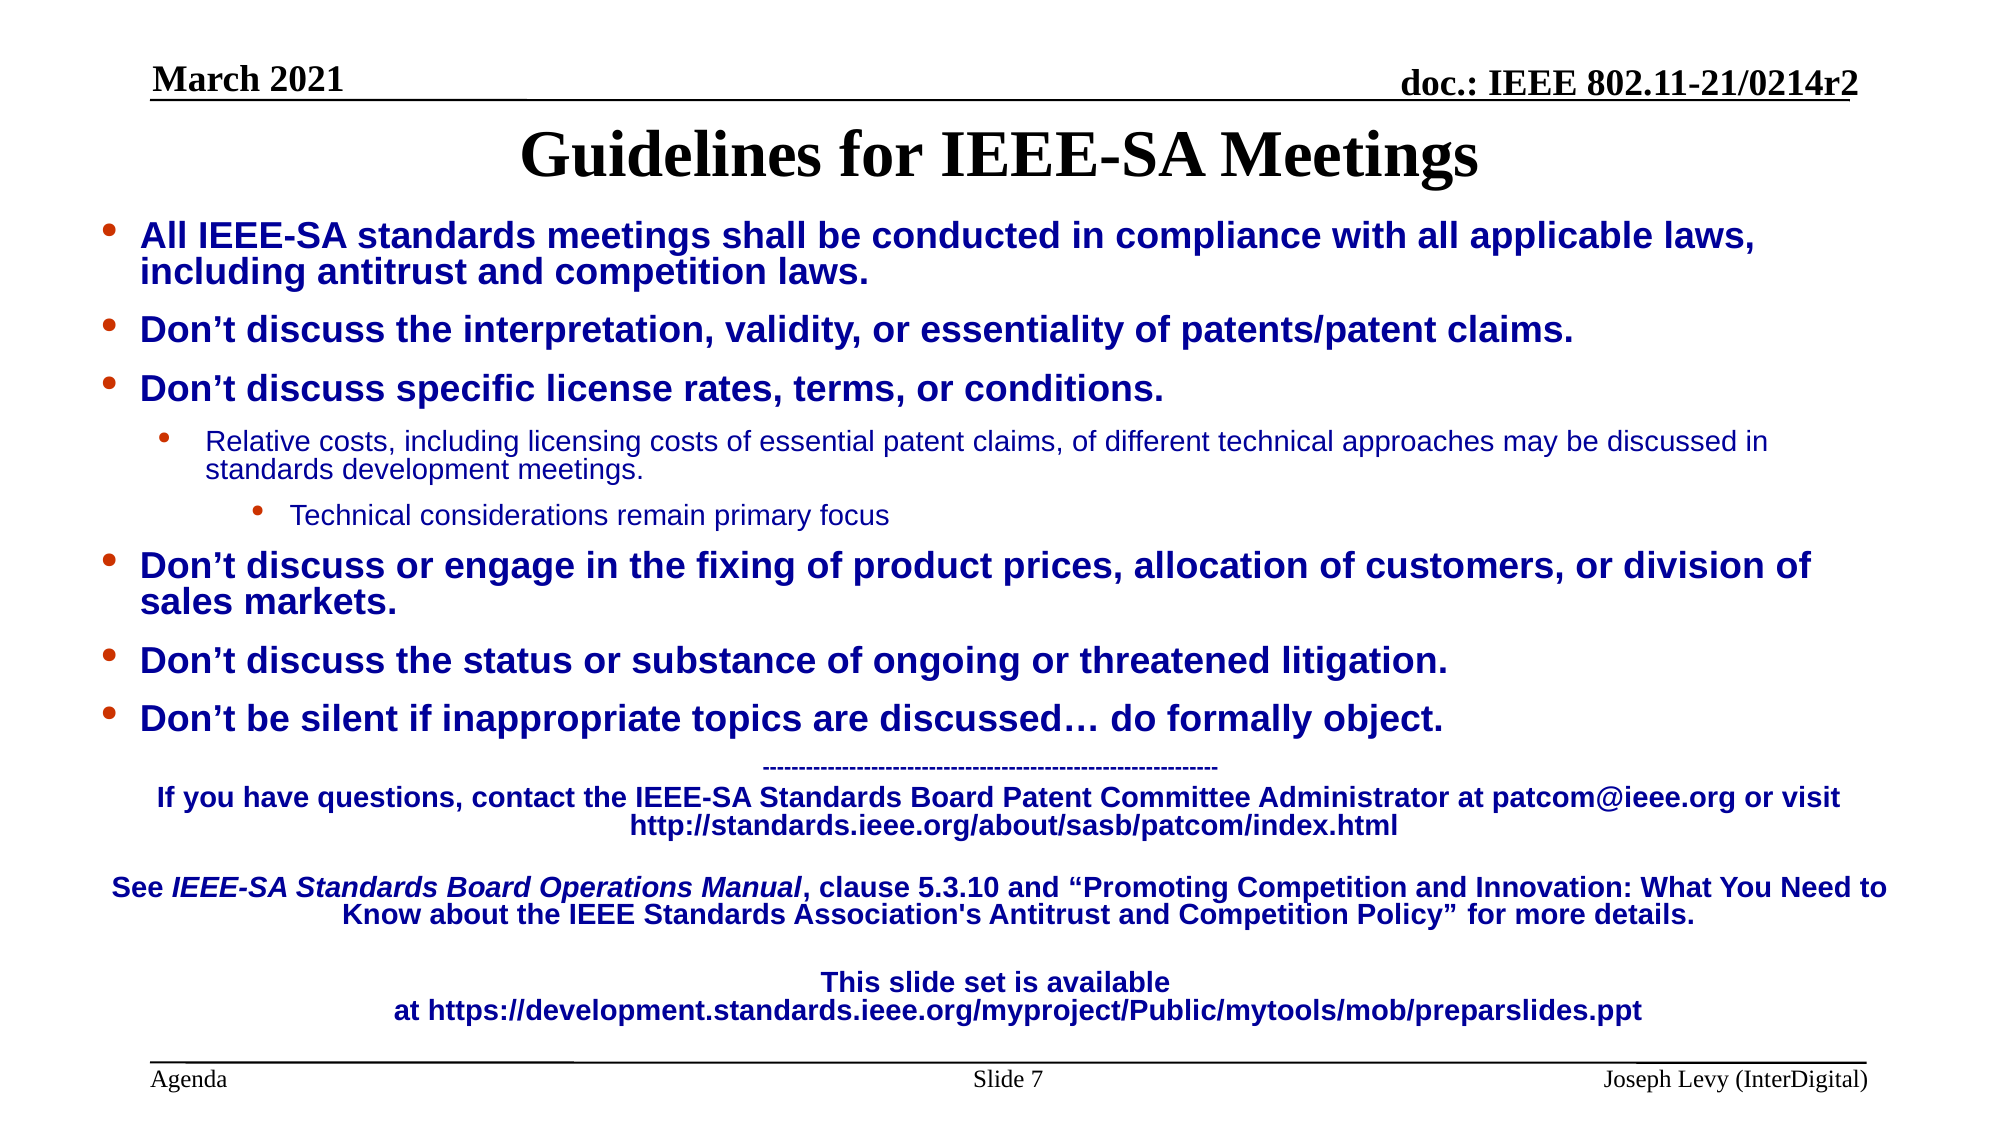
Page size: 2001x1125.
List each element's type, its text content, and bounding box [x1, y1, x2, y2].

slide_number Slide 7 [950, 1063, 1067, 1123]
footer Joseph Levy (InterDigital) [1171, 1063, 1869, 1093]
text_box All IEEE-SA standards meetings shall be conducted in compliance with all applicable laws, including antitrust and competition laws. Don’t discuss the interpretation, validity, or essentiality of patents/patent claims. Don’t discuss specific license rates, terms, or conditions. Relative costs, including licensing costs of essential patent claims, of different technical approaches may be discussed in standards development meetings. Technical considerations remain primary focus Don’t discuss or engage in the fixing of product prices, allocation of customers, or division of sales markets. Don’t discuss the status or substance of ongoing or threatened litigation. Don’t be silent if inappropriate topics are discussed… do formally object. --------------------------------------------------------------- If you have questions, contact the IEEE-SA Standards Board Patent Committee Administrator at patcom@ieee.org or visit http://standards.ieee.org/about/sasb/patcom/index.html See IEEE-SA Standards Board Operations Manual, clause 5.3.10 and “Promoting Competition and Innovation: What You Need to Know about the IEEE Standards Association's Antitrust and Competition Policy” for more details. This slide set is available at https://development.standards.ieee.org/myproject/Public/mytools/mob/preparslides.ppt [87, 187, 1913, 1063]
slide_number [152, 54, 563, 100]
title Guidelines for IEEE-SA Meetings [149, 112, 1850, 187]
